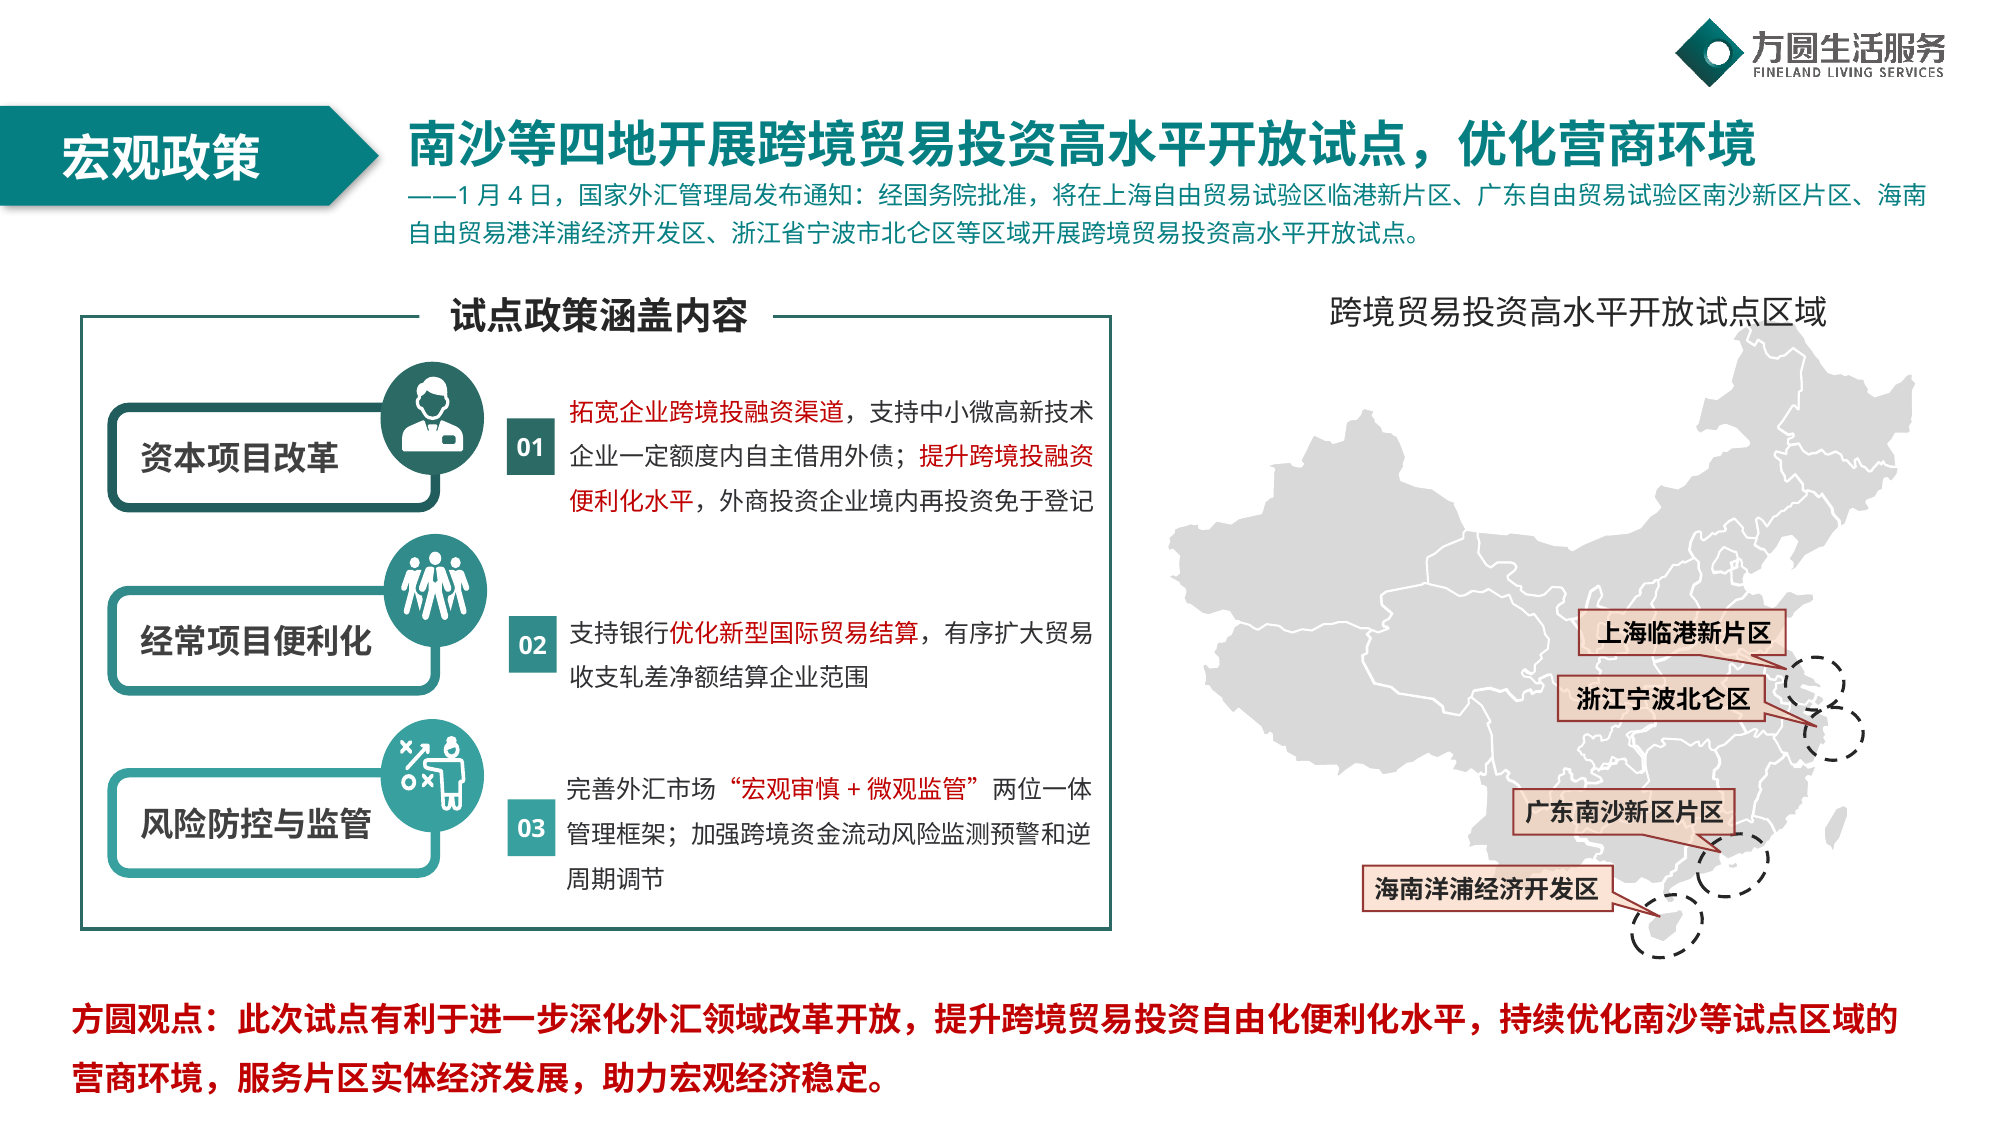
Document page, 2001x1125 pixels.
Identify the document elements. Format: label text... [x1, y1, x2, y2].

text_box 宏观政策 [46, 119, 277, 194]
text_box 南沙等四地开展跨境贸易投资高水平开放试点，优化营商环境 ——1月4日，国家外汇管理局发布通知：经国务院批准，将在上海自由贸易试验区临港新片区、广东自由贸易试验区南沙新区片区、海南自由贸易港洋浦经济开发区、浙江省宁波市北仑区等区域开展跨境贸易投资高水平开放试点。 [392, 89, 1953, 255]
picture [1675, 18, 1945, 87]
text_box 方圆观点：此次试点有利于进一步深化外汇领域改革开放，提升跨境贸易投资自由化便利化水平，持续优化南沙等试点区域的营商环境，服务片区实体经济发展，助力宏观经济稳定。 [56, 970, 1937, 1105]
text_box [81, 281, 1134, 984]
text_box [1167, 283, 1917, 956]
